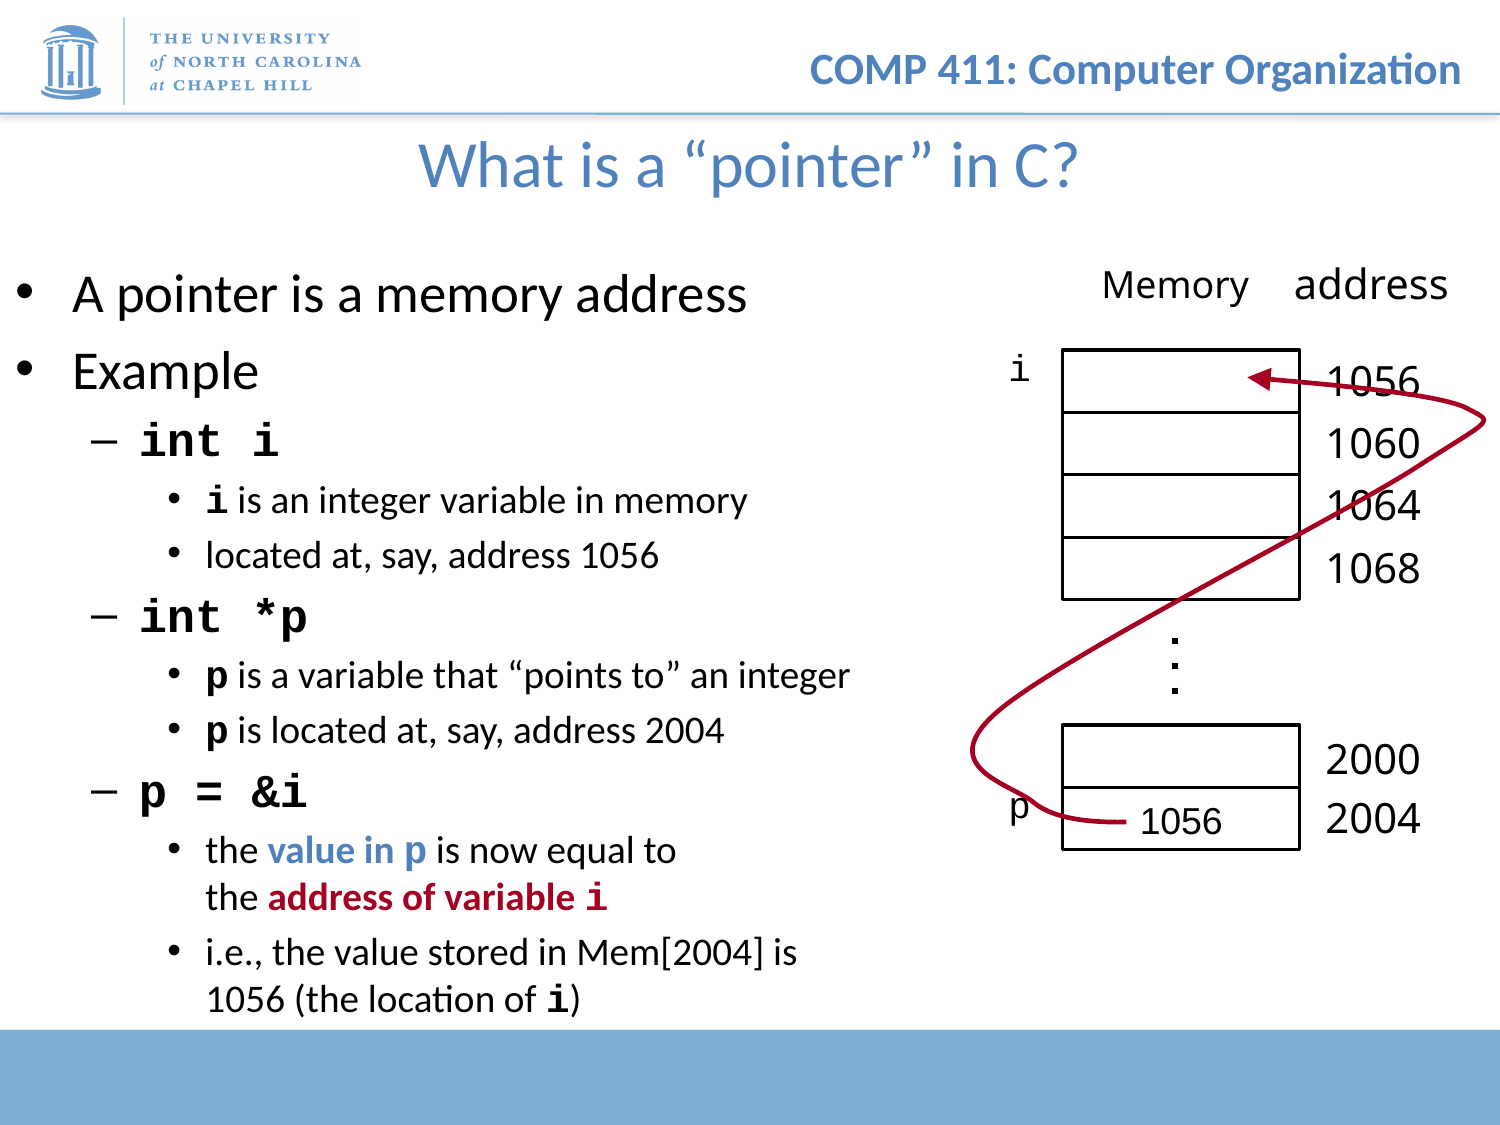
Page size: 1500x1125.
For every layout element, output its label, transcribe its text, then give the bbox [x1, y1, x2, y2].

title What is a “pointer” in C? [0, 113, 1500, 209]
text_box [1137, 724, 1300, 787]
text_box 1068 [1310, 534, 1437, 600]
text_box [972, 368, 1484, 823]
picture [41, 17, 361, 105]
list A pointer is a memory address Example int i i is an integer variable in memory located at, say, address 1056 int *p p is a variable that “points to” an integer p is located at, say, address 2004 p = &i the value in p is now equal to the address of variable i i.e., the value stored in Mem[2004] is 1056 (the location of i) [0, 250, 900, 1035]
text_box address [1279, 250, 1464, 316]
text_box 2000 [1310, 725, 1437, 784]
text_box p [993, 780, 1046, 834]
text_box [1062, 537, 1203, 600]
text_box 1060 [1413, 455, 1437, 471]
text_box 1056 [1310, 346, 1437, 398]
text_box [1187, 537, 1300, 600]
text_box i [993, 336, 1046, 397]
text_box 1064 [1310, 471, 1437, 534]
text_box Memory [1086, 253, 1274, 314]
text_box 2004 [1310, 784, 1437, 850]
text_box [1062, 349, 1300, 412]
text_box [1062, 412, 1237, 474]
text_box 1056 [1062, 787, 1300, 850]
text_box [1062, 474, 1220, 537]
